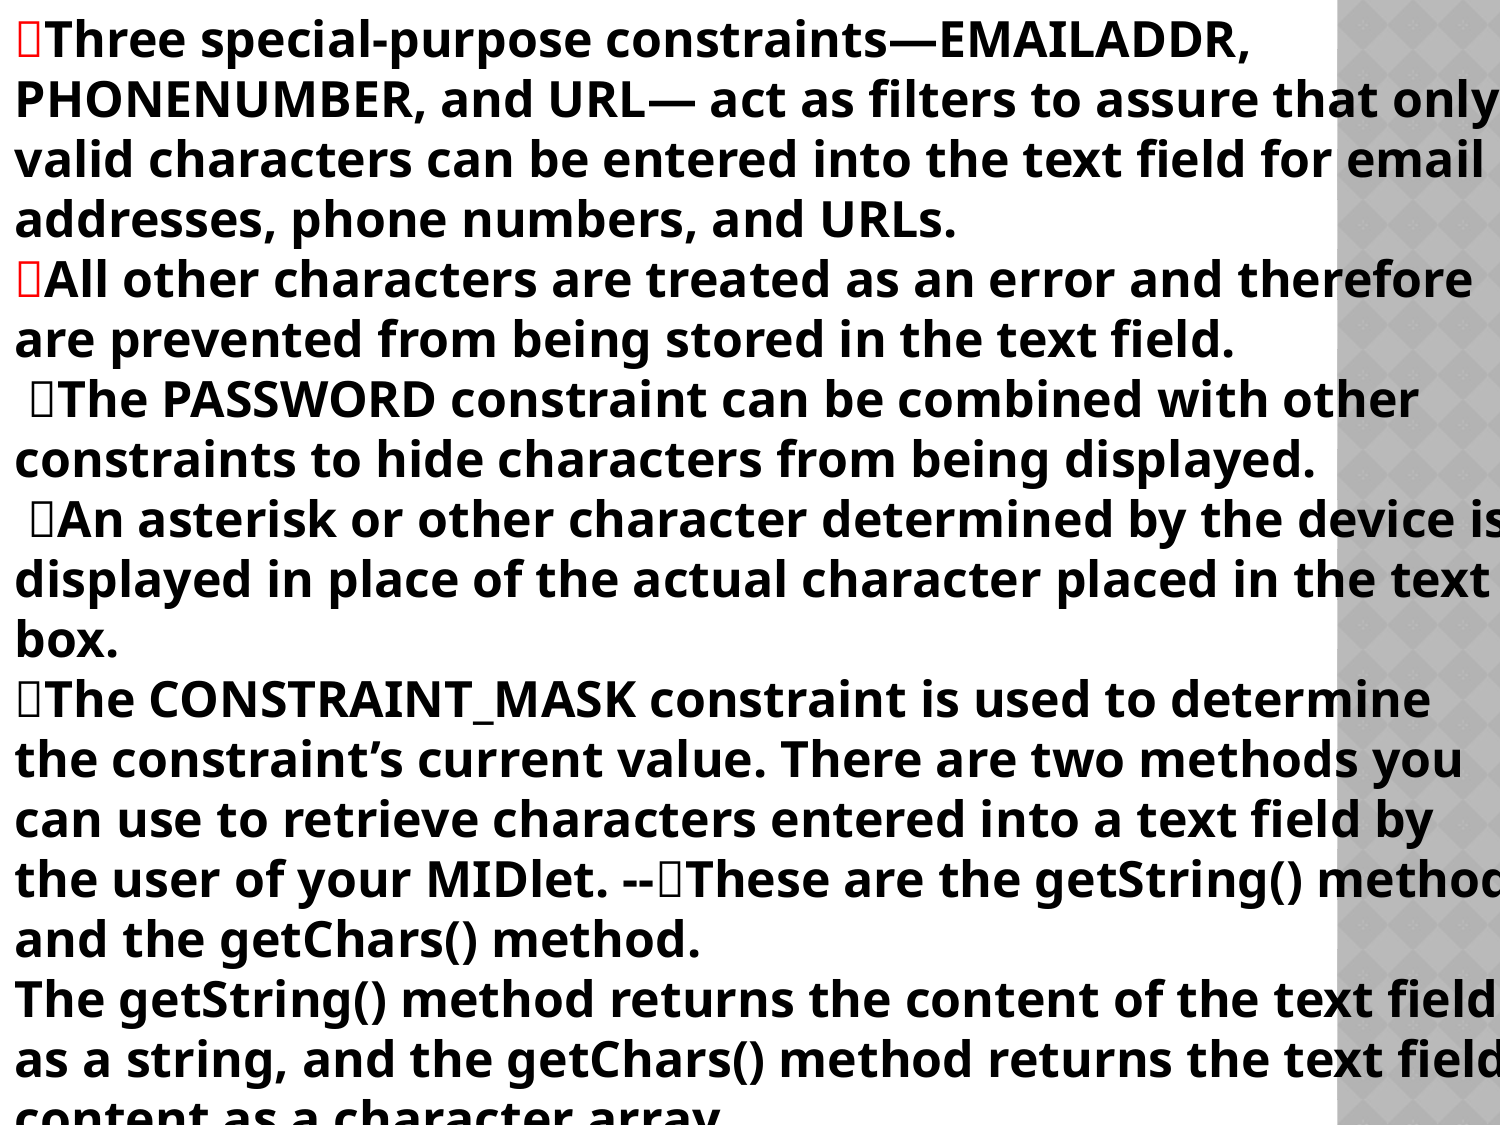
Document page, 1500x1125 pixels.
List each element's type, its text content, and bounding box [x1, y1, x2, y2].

text_box Three special-purpose constraints—EMAILADDR, PHONENUMBER, and URL— act as filters to assure that only valid characters can be entered into the text field for email addresses, phone numbers, and URLs. All other characters are treated as an error and therefore are prevented from being stored in the text field. The PASSWORD constraint can be combined with other constraints to hide characters from being displayed. An asterisk or other character determined by the device is displayed in place of the actual character placed in the text box. The CONSTRAINT_MASK constraint is used to determine the constraint’s current value. There are two methods you can use to retrieve characters entered into a text field by the user of your MIDlet. --These are the getString() method and the getChars() method. The getString() method returns the content of the text field as a string, and the getChars() method returns the text field content as a character array. The getChars() method requires that you pass it a character array as a parameter. [0, 0, 1500, 1125]
